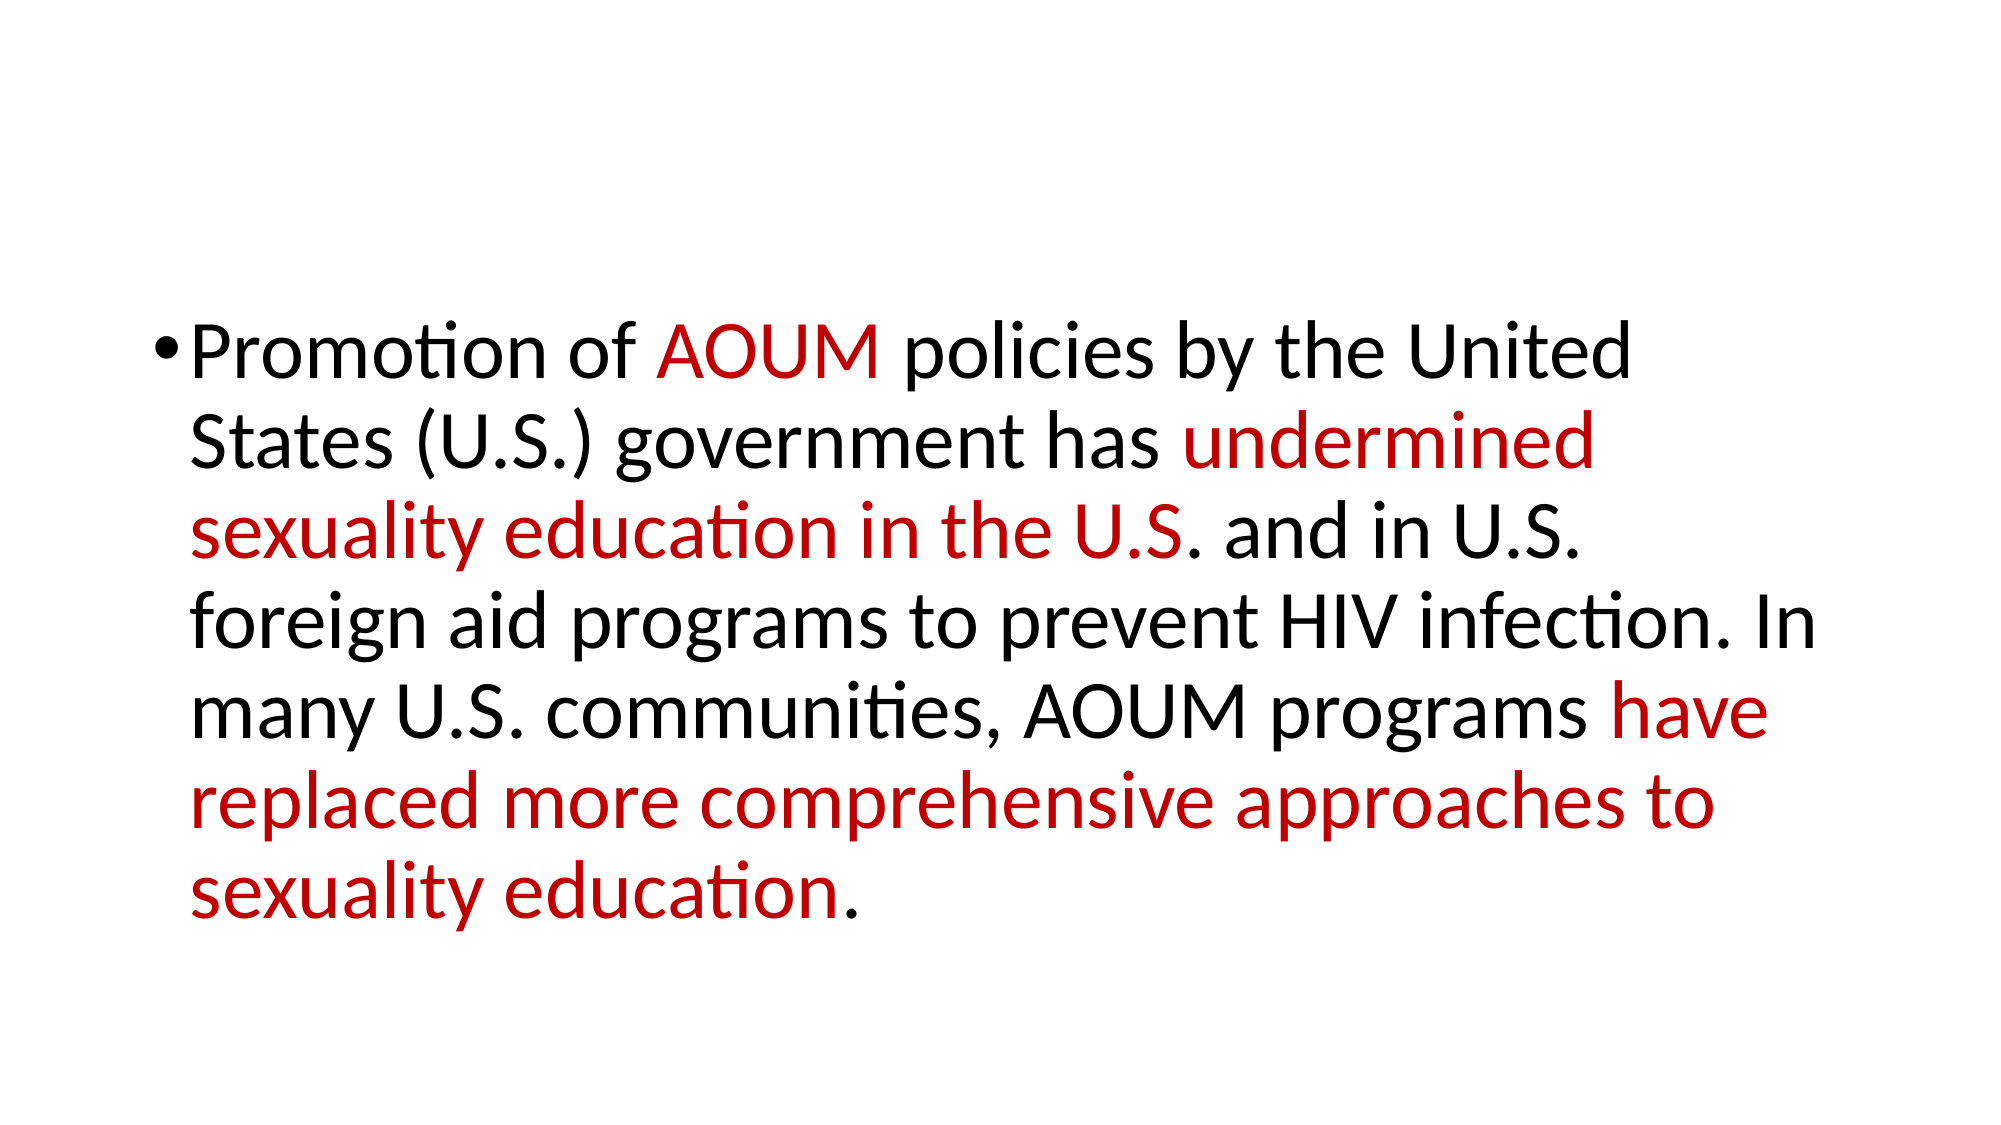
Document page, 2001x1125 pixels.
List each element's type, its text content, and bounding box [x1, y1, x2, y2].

list Promotion of AOUM policies by the United States (U.S.) government has undermined sexuality education in the U.S. and in U.S. foreign aid programs to prevent HIV infection. In many U.S. communities, AOUM programs have replaced more comprehensive approaches to sexuality education. [137, 299, 1863, 1014]
